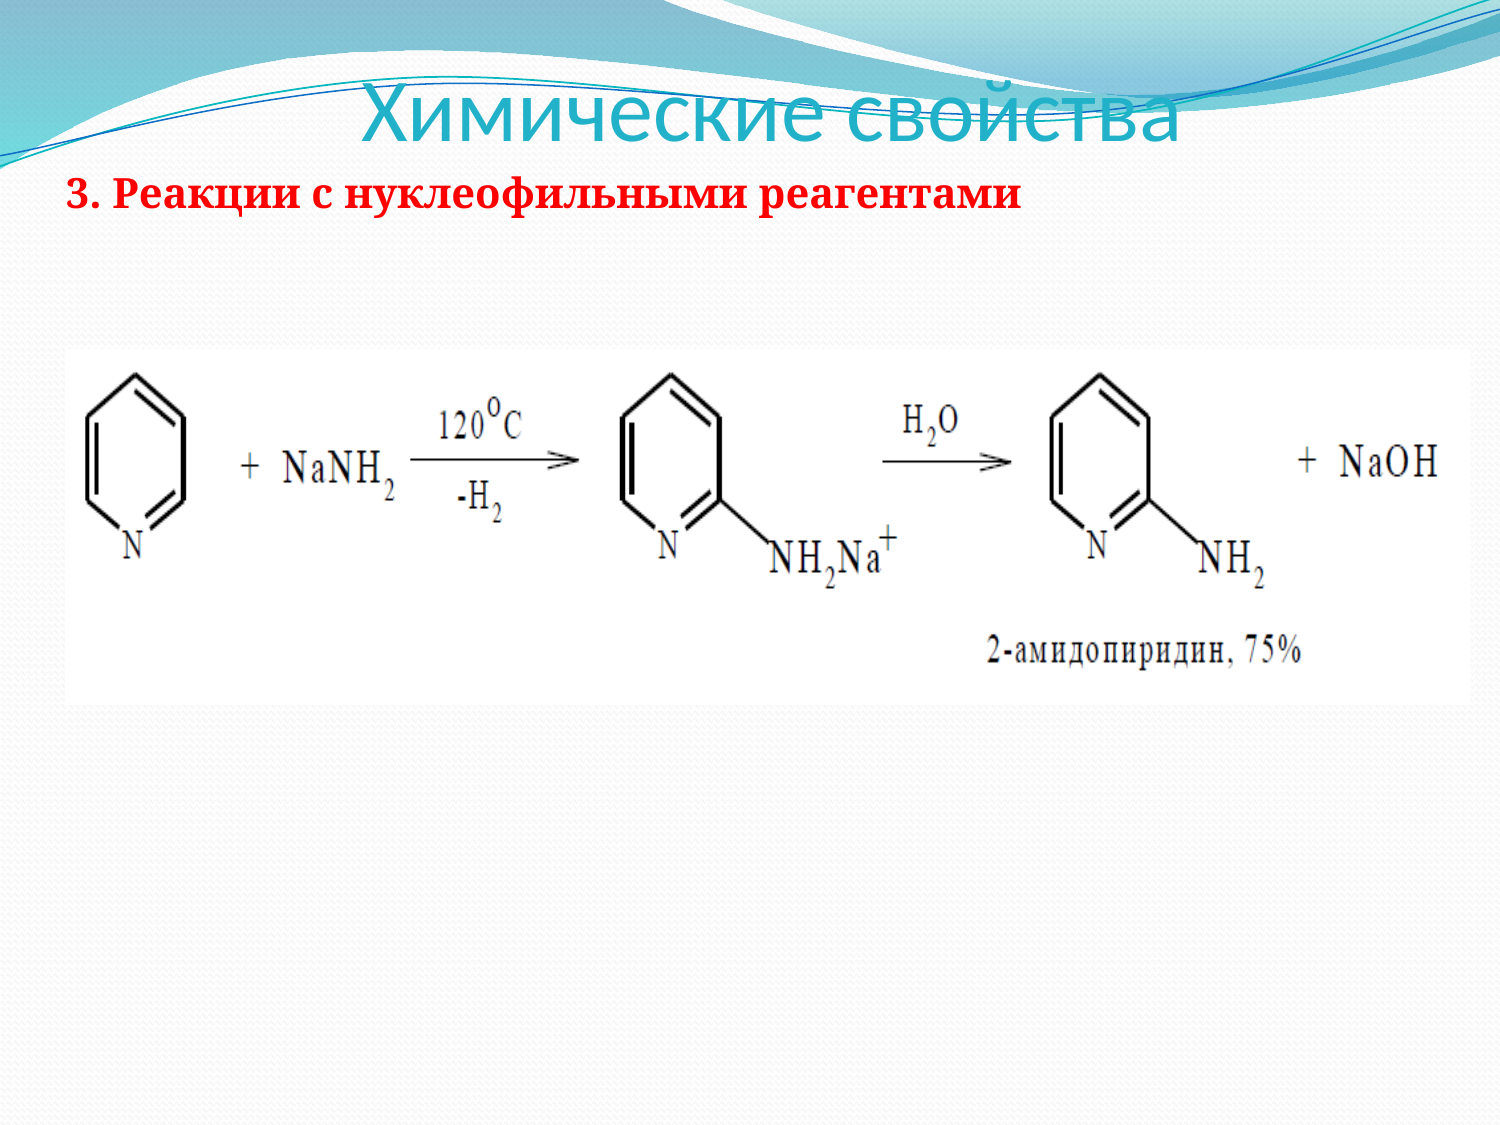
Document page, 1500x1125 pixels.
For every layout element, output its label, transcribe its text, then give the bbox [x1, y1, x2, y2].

text_box 3. Реакции с нуклеофильными реагентами [51, 159, 1449, 224]
picture [64, 349, 1471, 705]
title Химические свойства [96, 42, 1447, 159]
